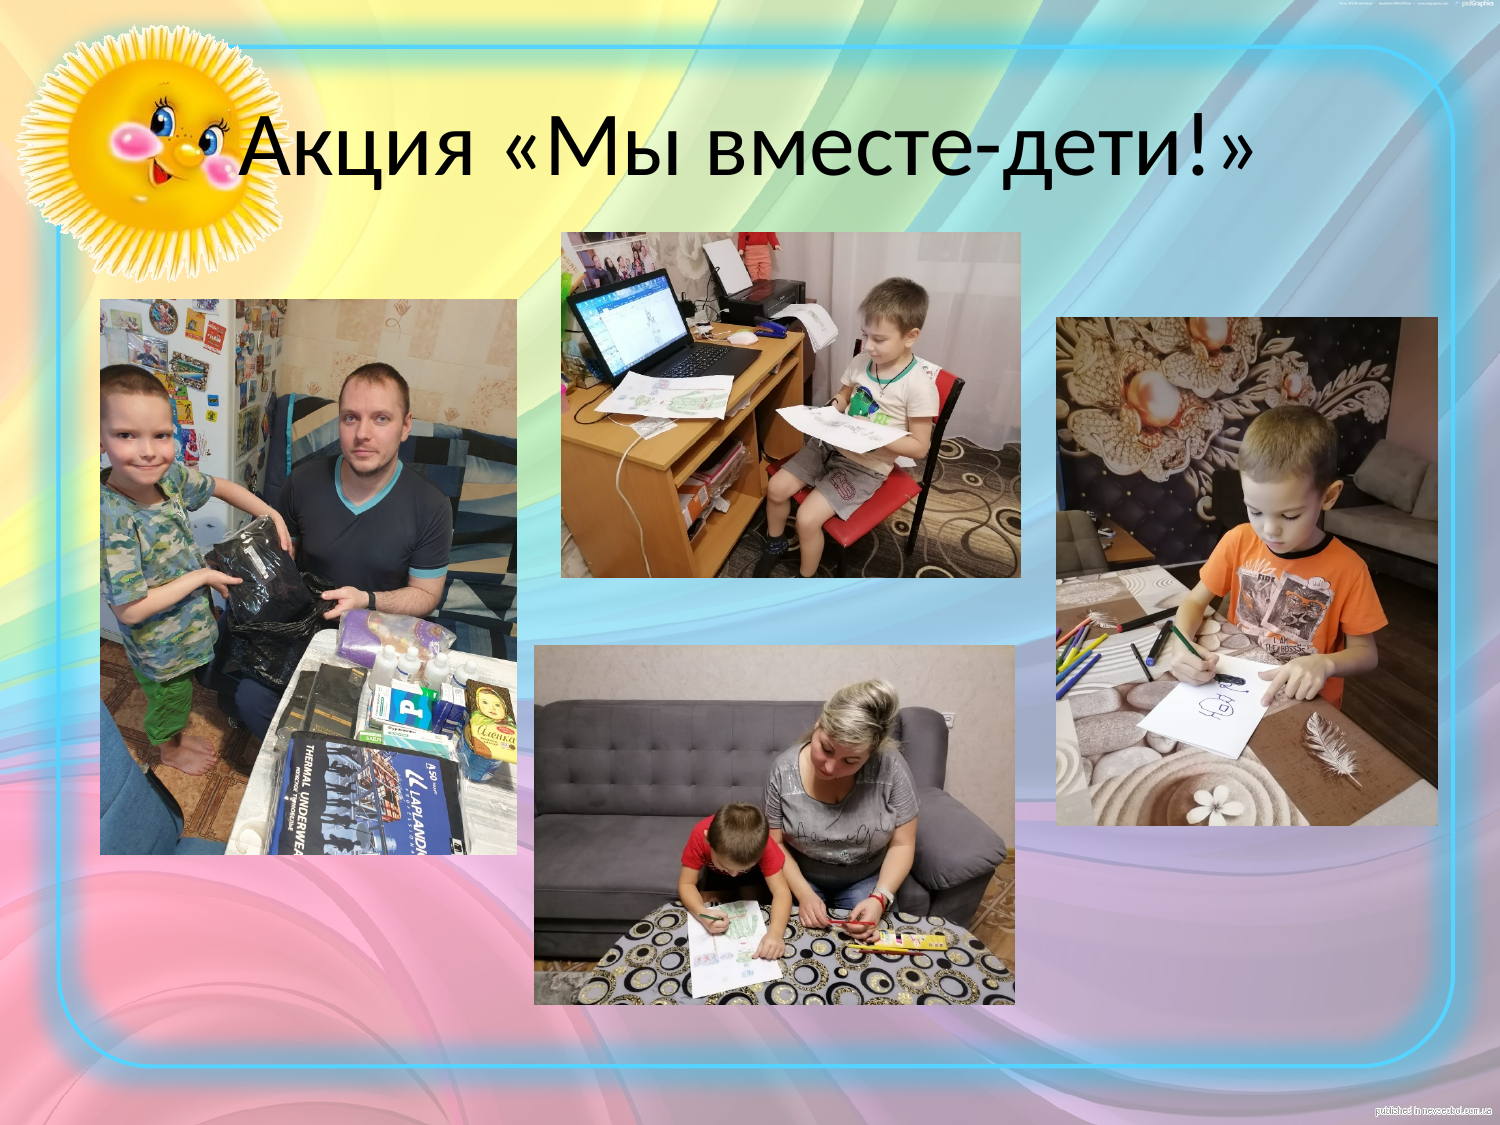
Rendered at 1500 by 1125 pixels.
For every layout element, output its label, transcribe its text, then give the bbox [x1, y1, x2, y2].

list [99, 299, 517, 855]
picture [1056, 316, 1438, 826]
picture [11, 11, 340, 340]
title Акция «Мы вместе-дети!» [75, 45, 1425, 233]
picture [533, 644, 1015, 1006]
picture [560, 232, 1021, 578]
